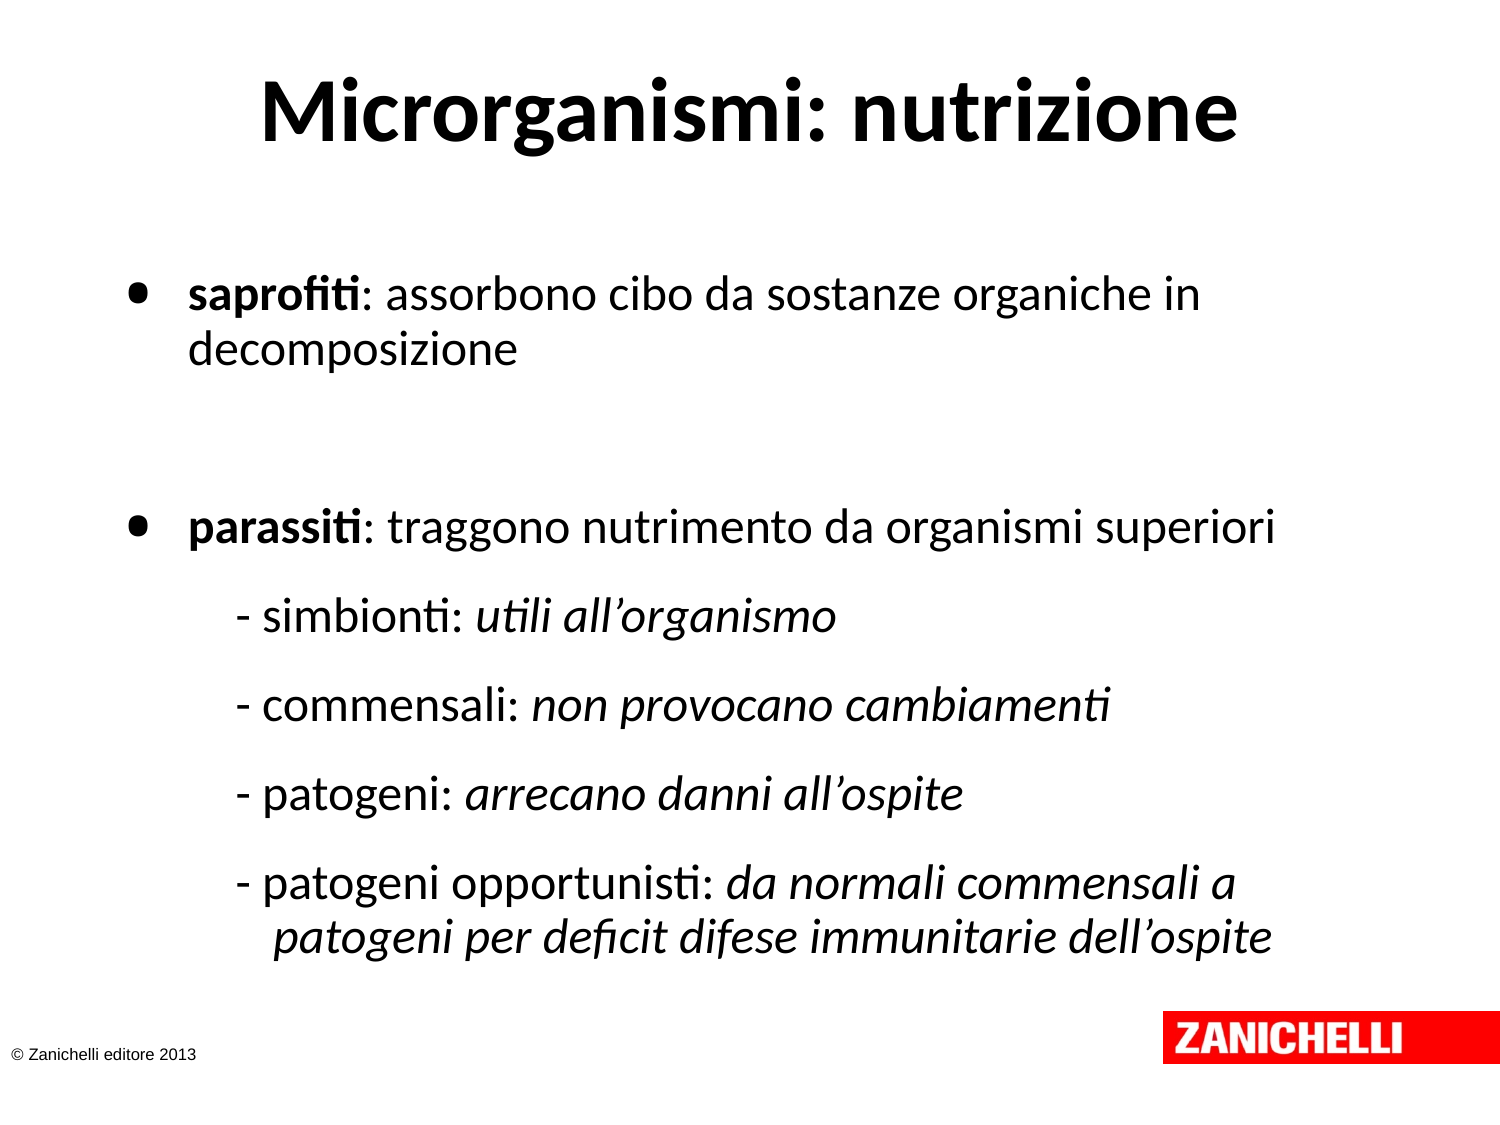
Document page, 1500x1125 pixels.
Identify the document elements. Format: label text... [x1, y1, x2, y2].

title Microrganismi: nutrizione [75, 45, 1425, 185]
picture [1163, 1011, 1500, 1064]
list saprofiti: assorbono cibo da sostanze organiche in decomposizione parassiti: traggono nutrimento da organismi superiori - simbionti: utili all’organismo - commensali: non provocano cambiamenti - patogeni: arrecano danni all’ospite - patogeni opportunisti: da normali commensali a patogeni per deficit difese immunitarie dell’ospite [75, 262, 1425, 1005]
